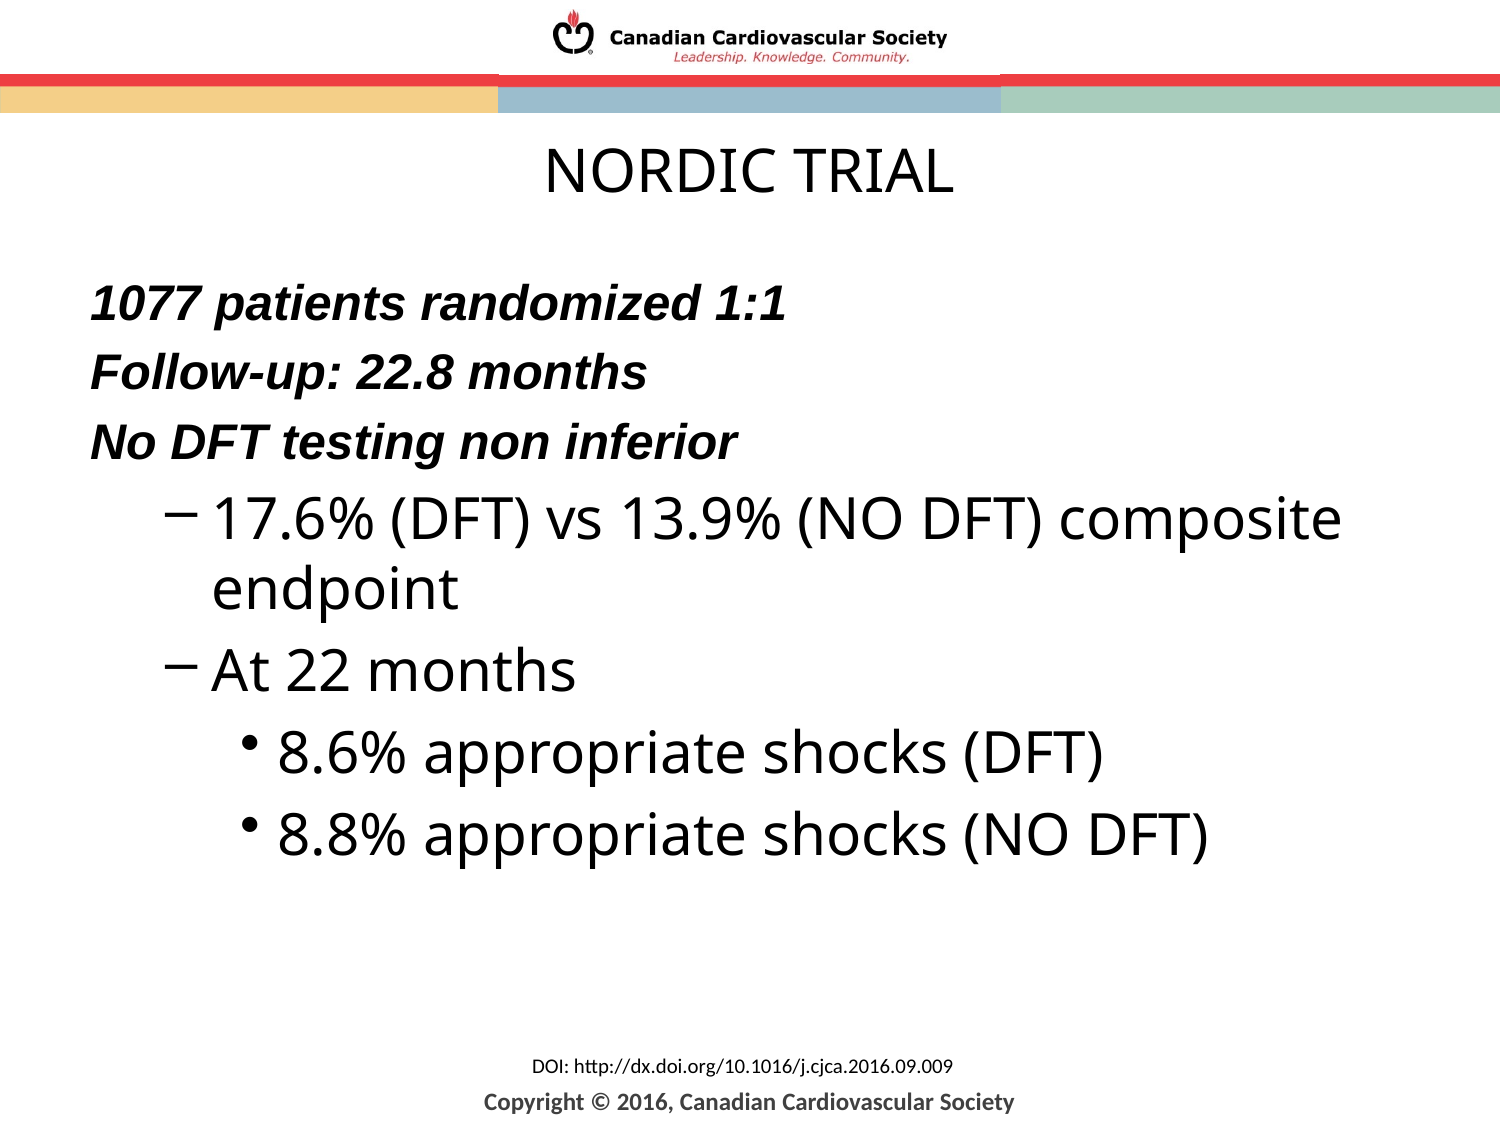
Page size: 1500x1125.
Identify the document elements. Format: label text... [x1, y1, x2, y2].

text_box NORDIC TRIAL [74, 124, 1425, 213]
picture [0, 74, 1500, 113]
list 1077 patients randomized 1:1 Follow-up: 22.8 months No DFT testing non inferior 17.6% (DFT) vs 13.9% (NO DFT) composite endpoint At 22 months 8.6% appropriate shocks (DFT) 8.8% appropriate shocks (NO DFT) [75, 262, 1425, 1005]
picture [553, 9, 947, 64]
